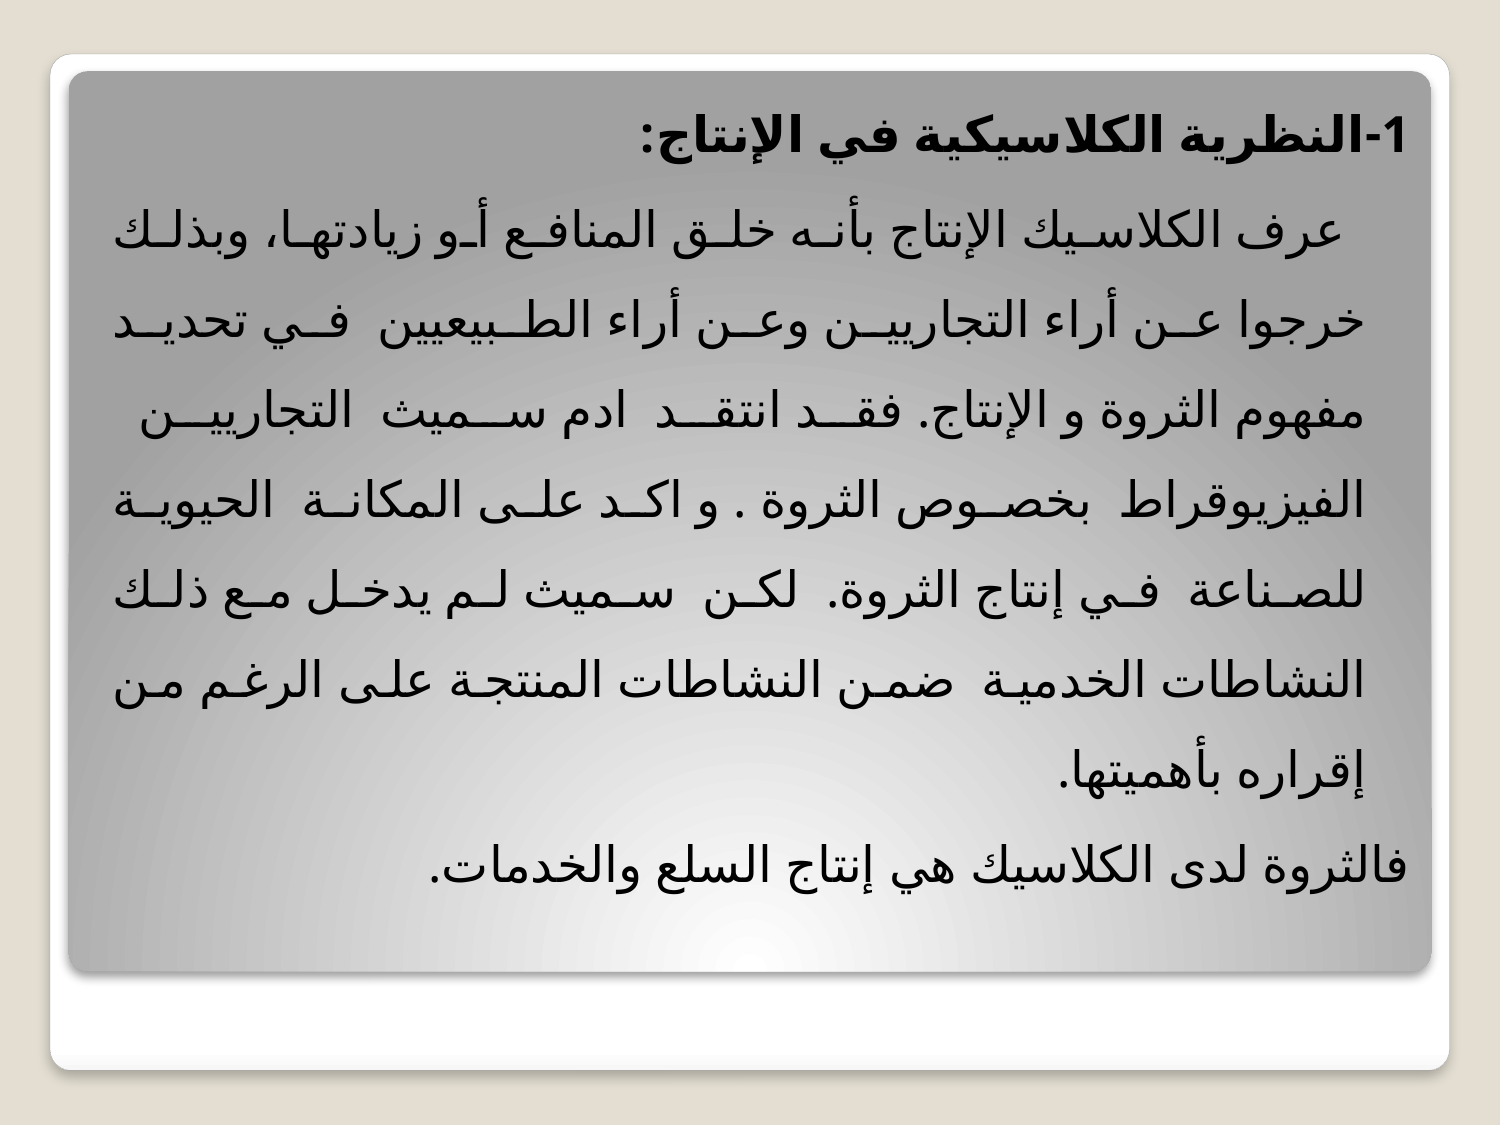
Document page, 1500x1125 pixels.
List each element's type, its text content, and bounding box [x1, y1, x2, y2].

list 1-النظرية الكلاسيكية في الإنتاج: عرف الكلاسيك الإنتاج بأنه خلق المنافع أو زيادتها، وبذلك خرجوا عن أراء التجاريين وعن أراء الطبيعيين في تحديد مفهوم الثروة و الإنتاج. فقد انتقد ادم سميث التجاريين الفيزيوقراط بخصوص الثروة . و اكد على المكانة الحيوية للصناعة في إنتاج الثروة. لكن سميث لم يدخل مع ذلك النشاطات الخدمية ضمن النشاطات المنتجة على الرغم من إقراره بأهميتها. فالثروة لدى الكلاسيك هي إنتاج السلع والخدمات. [82, 86, 1425, 961]
